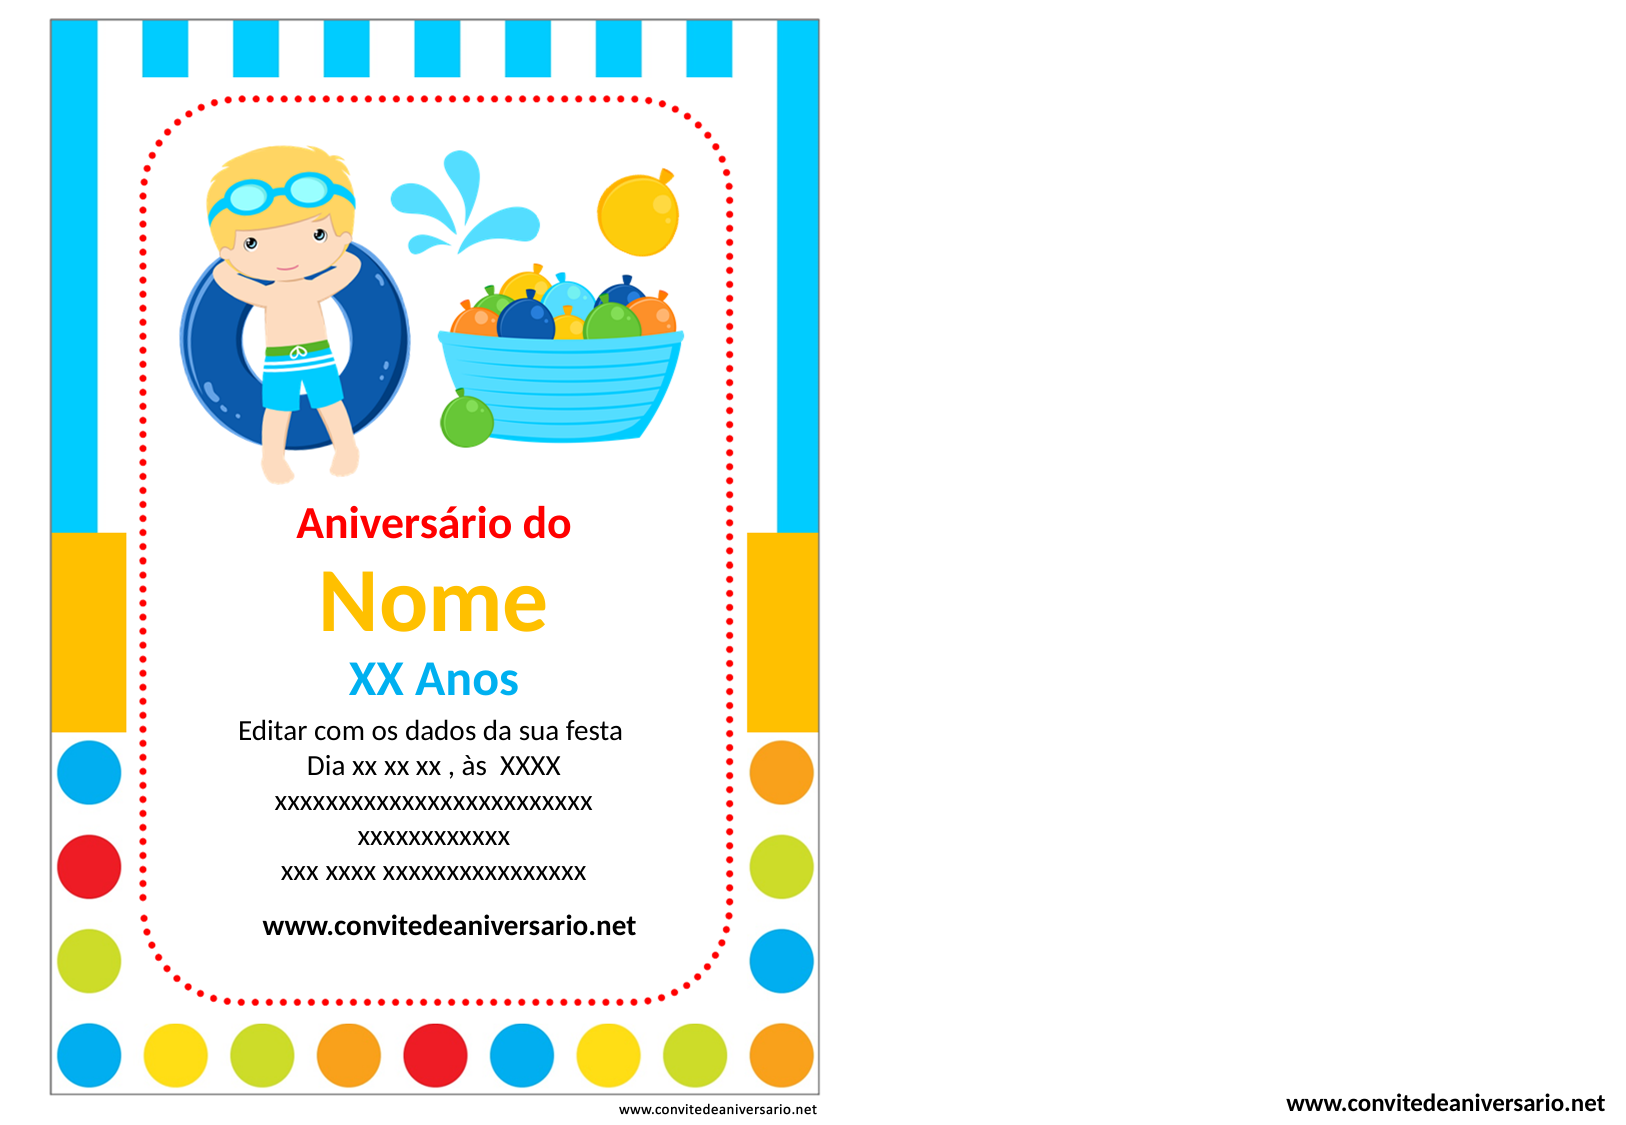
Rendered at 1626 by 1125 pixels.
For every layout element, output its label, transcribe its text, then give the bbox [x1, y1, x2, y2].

text_box www.convitedeaniversario.net [1271, 1079, 1622, 1125]
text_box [27, 4, 842, 1121]
